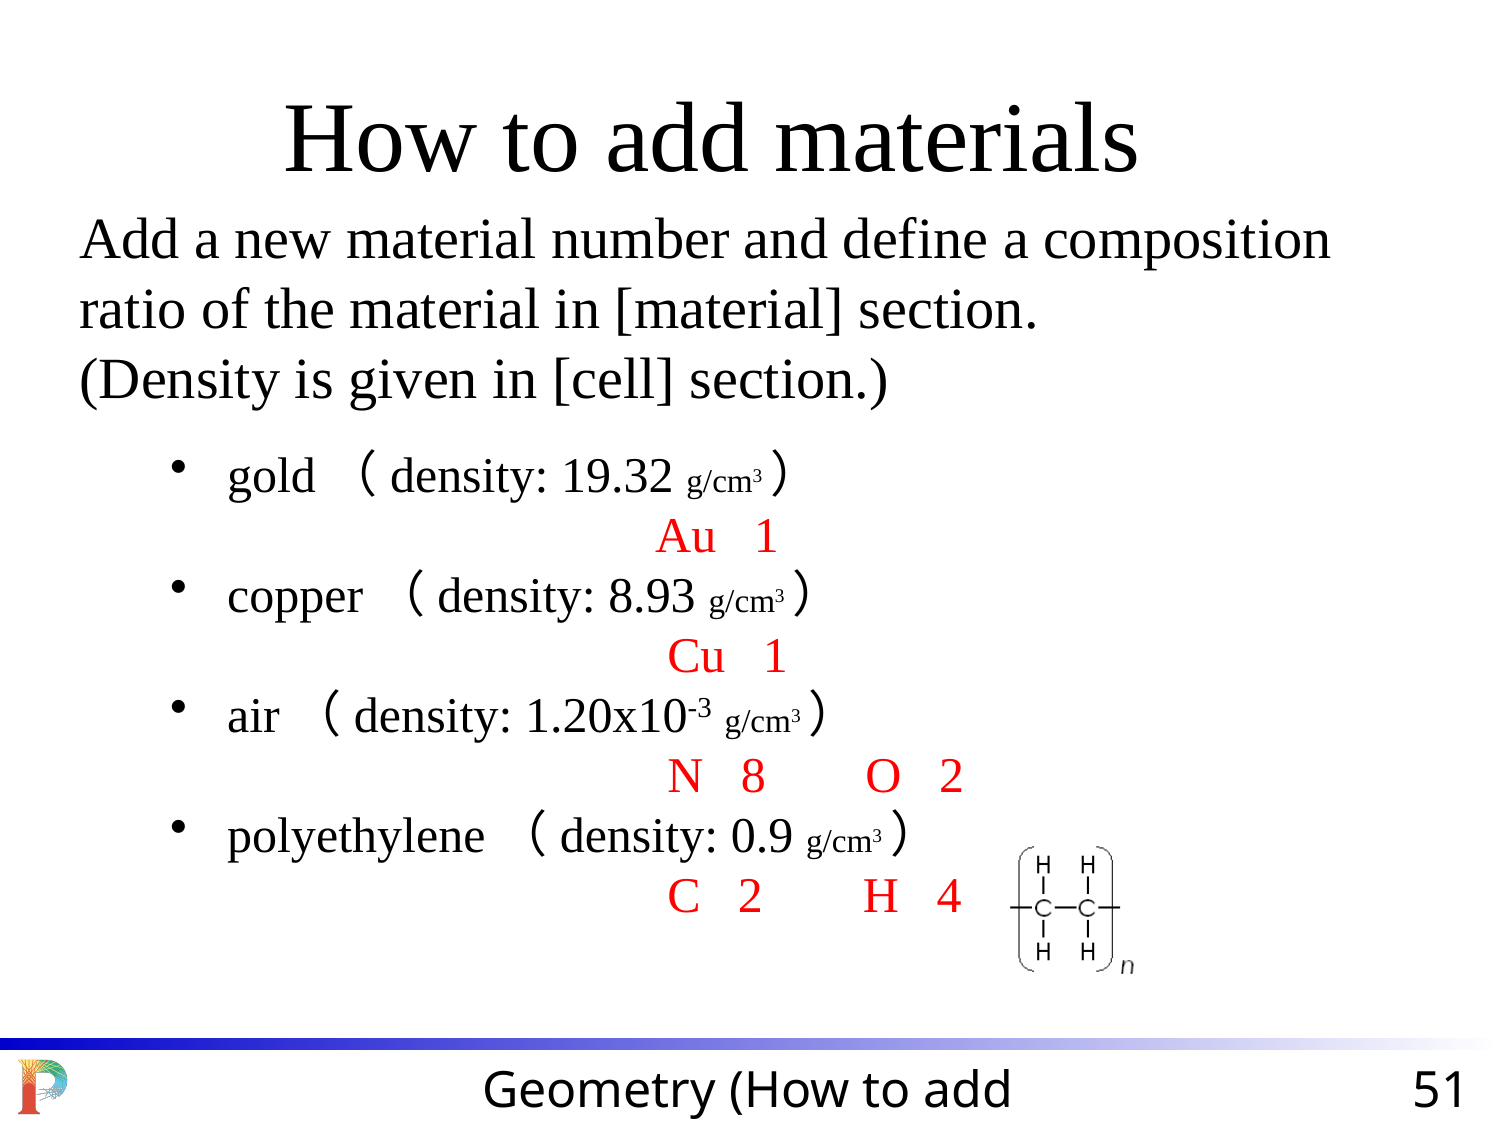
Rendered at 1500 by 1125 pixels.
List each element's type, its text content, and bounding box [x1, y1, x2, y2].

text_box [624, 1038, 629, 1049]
text_box Geometry (How to add material) [360, 1049, 1136, 1125]
text_box Add a new material number and define a composition ratio of the material in [material] section. (Density is given in [cell] section.) [64, 192, 1436, 418]
picture [7, 1049, 78, 1125]
title How to add materials [0, 37, 1425, 225]
picture [1004, 833, 1146, 983]
text_box gold（density: 19.32 g/cm3） Au 1 copper（density: 8.93 g/cm3） Cu 1 air（density: 1.20x10-3 g/cm3） N 8 O 2 polyethylene（density: 0.9 g/cm3） C 2 H 4 [155, 435, 1397, 930]
